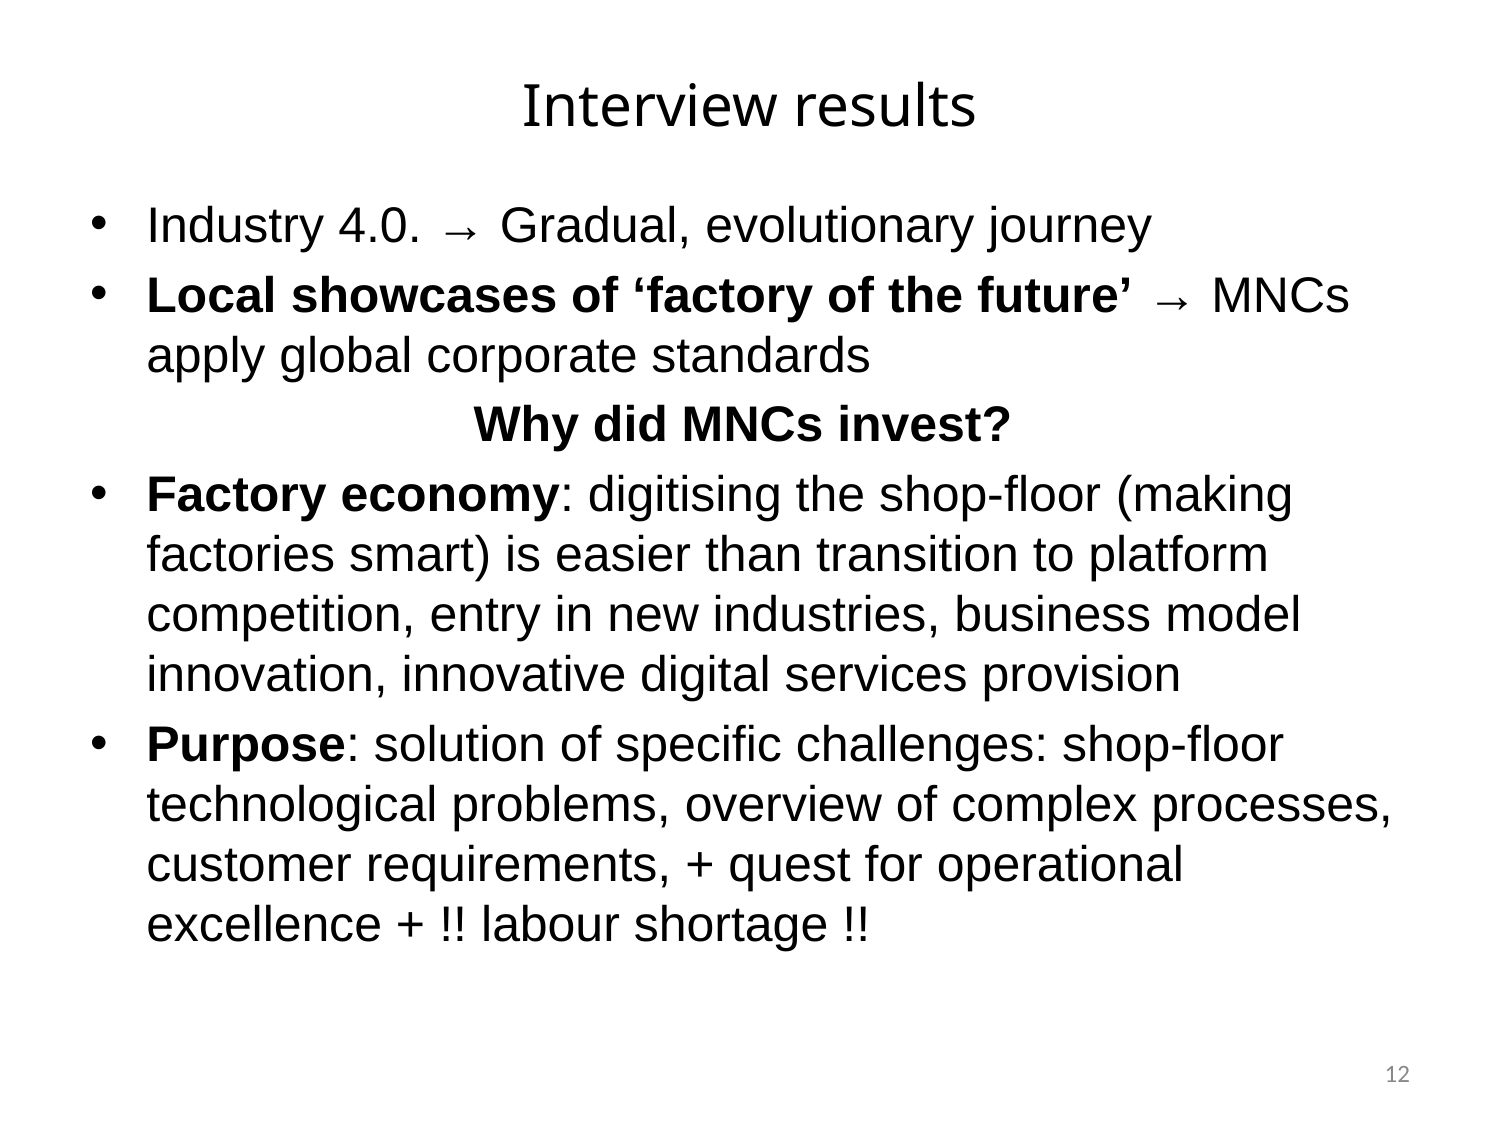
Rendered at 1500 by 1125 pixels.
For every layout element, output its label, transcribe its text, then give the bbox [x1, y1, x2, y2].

title Interview results [75, 45, 1425, 161]
list Industry 4.0. → Gradual, evolutionary journey Local showcases of ‘factory of the future’ → MNCs apply global corporate standards Why did MNCs invest? Factory economy: digitising the shop-floor (making factories smart) is easier than transition to platform competition, entry in new industries, business model innovation, innovative digital services provision Purpose: solution of specific challenges: shop-floor technological problems, overview of complex processes, customer requirements, + quest for operational excellence + !! labour shortage !! [75, 184, 1425, 1005]
slide_number 12 [1074, 1042, 1425, 1103]
